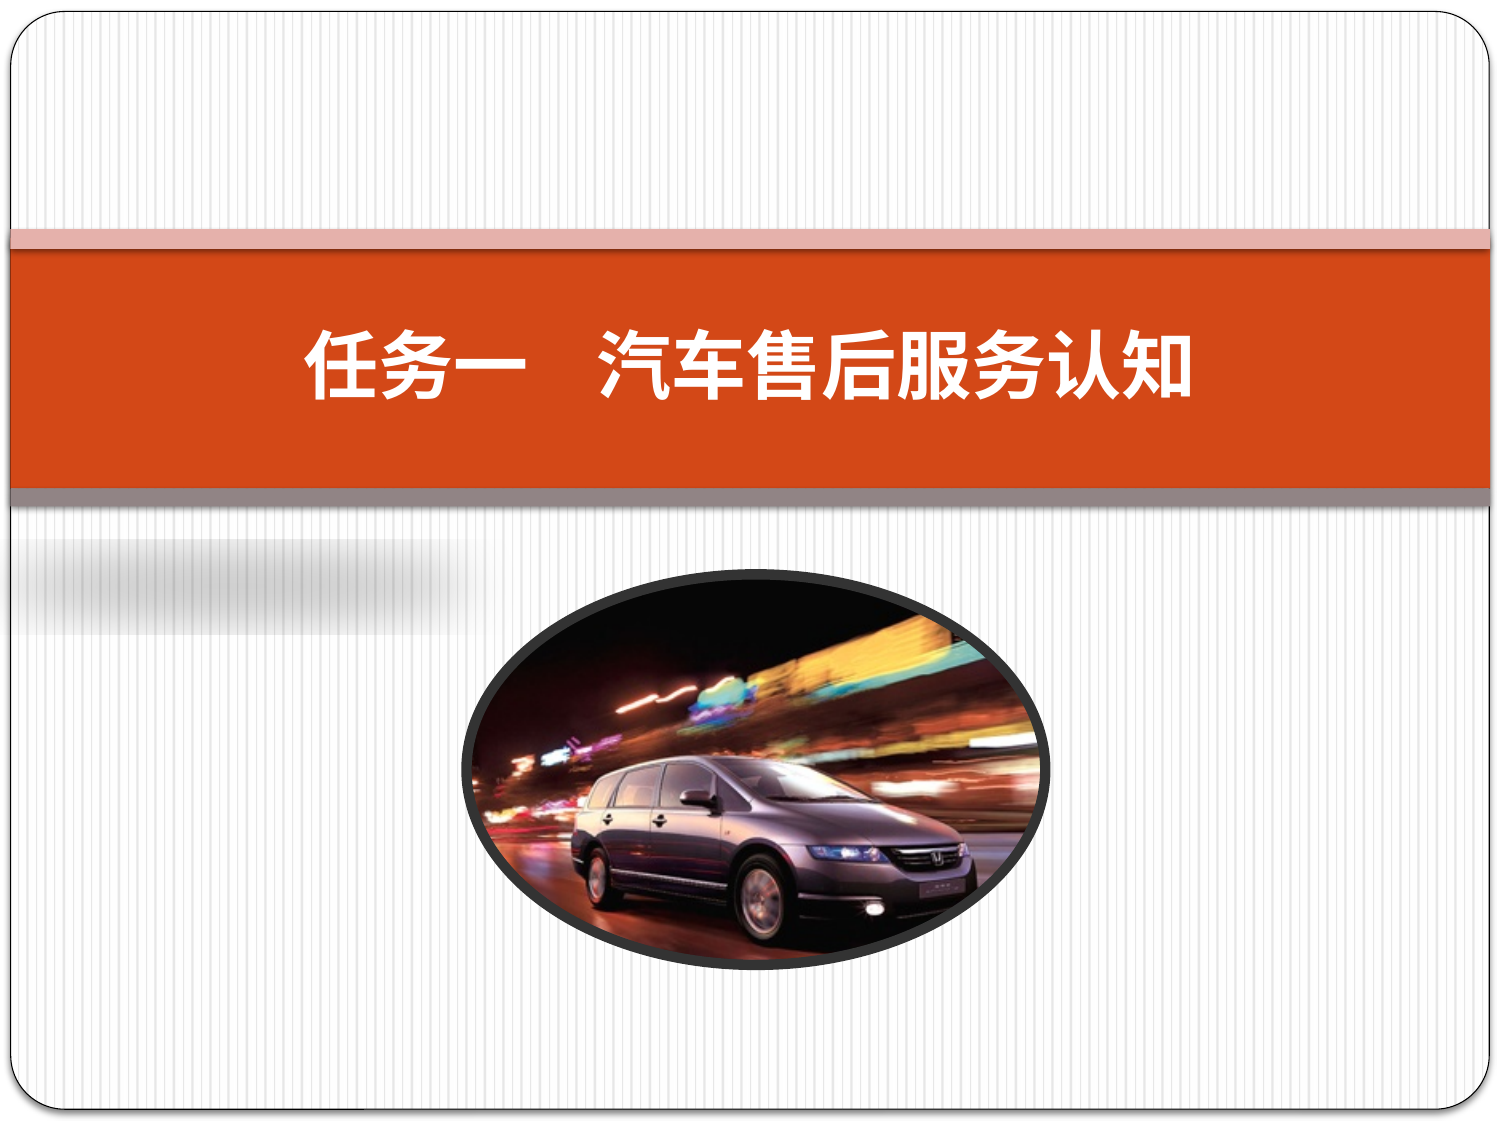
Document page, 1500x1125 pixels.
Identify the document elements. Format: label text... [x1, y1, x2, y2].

title 任务一 汽车售后服务认知 [75, 247, 1425, 489]
picture [466, 574, 1046, 966]
